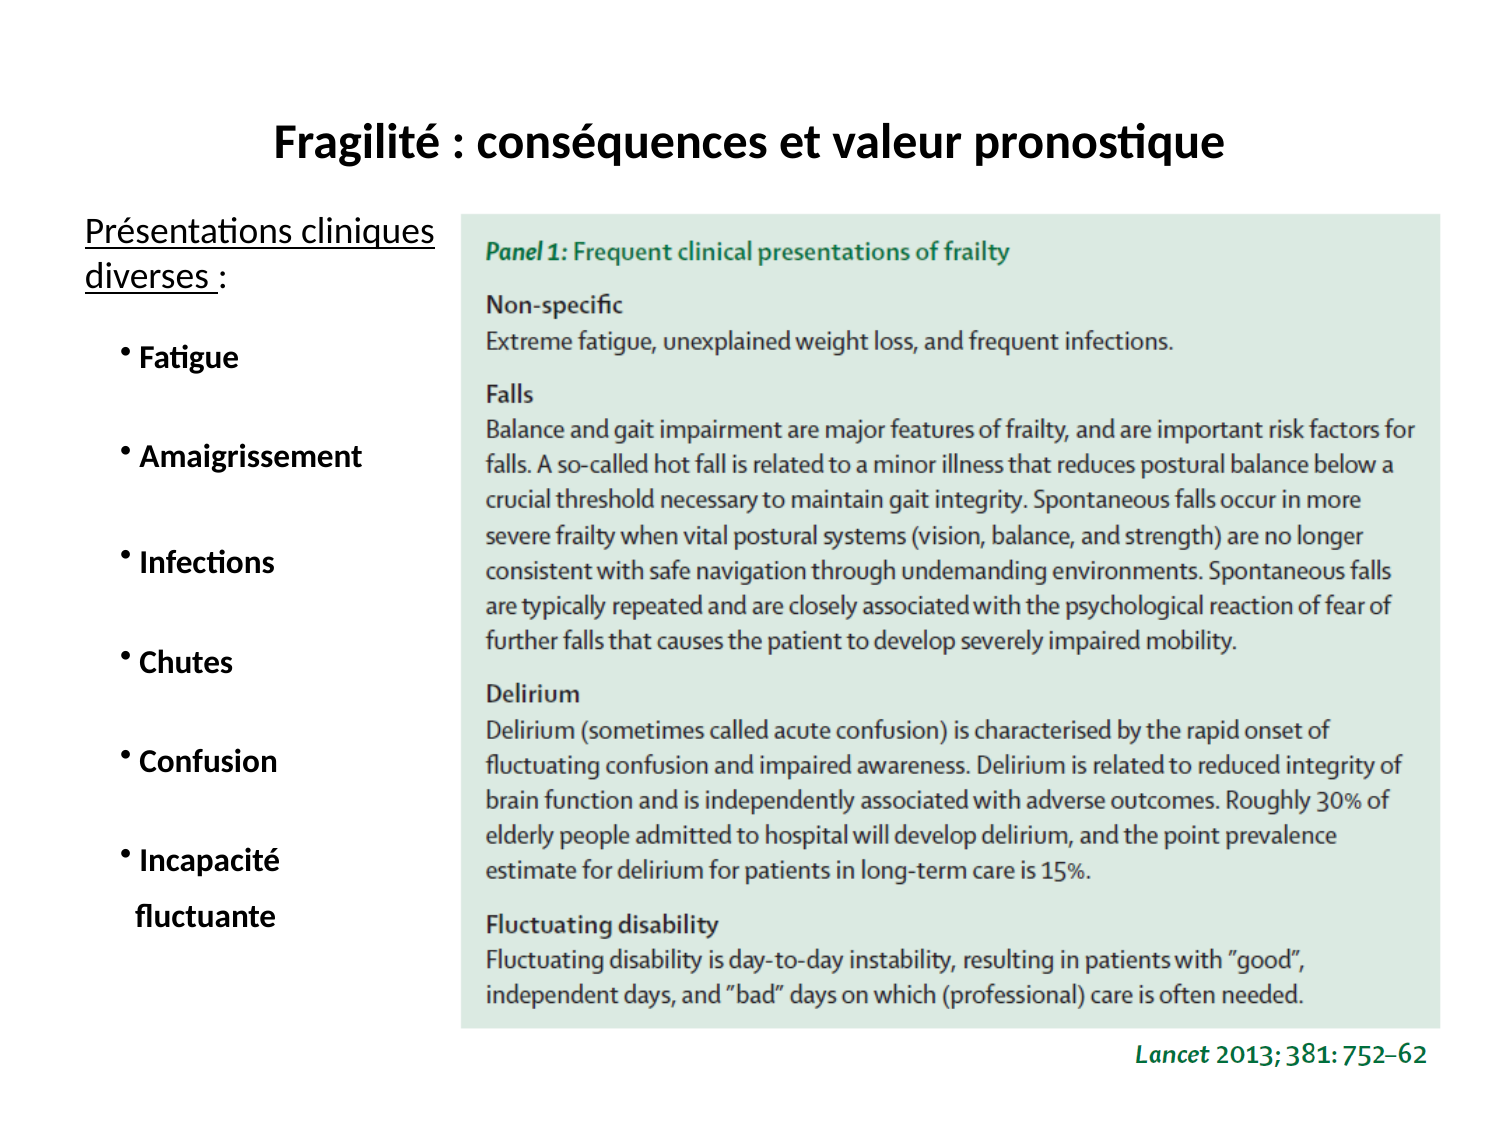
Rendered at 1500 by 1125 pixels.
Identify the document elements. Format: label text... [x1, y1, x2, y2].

text_box Fatigue Amaigrissement Infections Chutes Confusion Incapacité fluctuante [105, 328, 406, 942]
picture [1124, 1030, 1439, 1080]
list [456, 210, 1445, 1036]
text_box Présentations cliniques diverses : [70, 199, 516, 304]
title Fragilité : conséquences et valeur pronostique [75, 45, 1425, 209]
